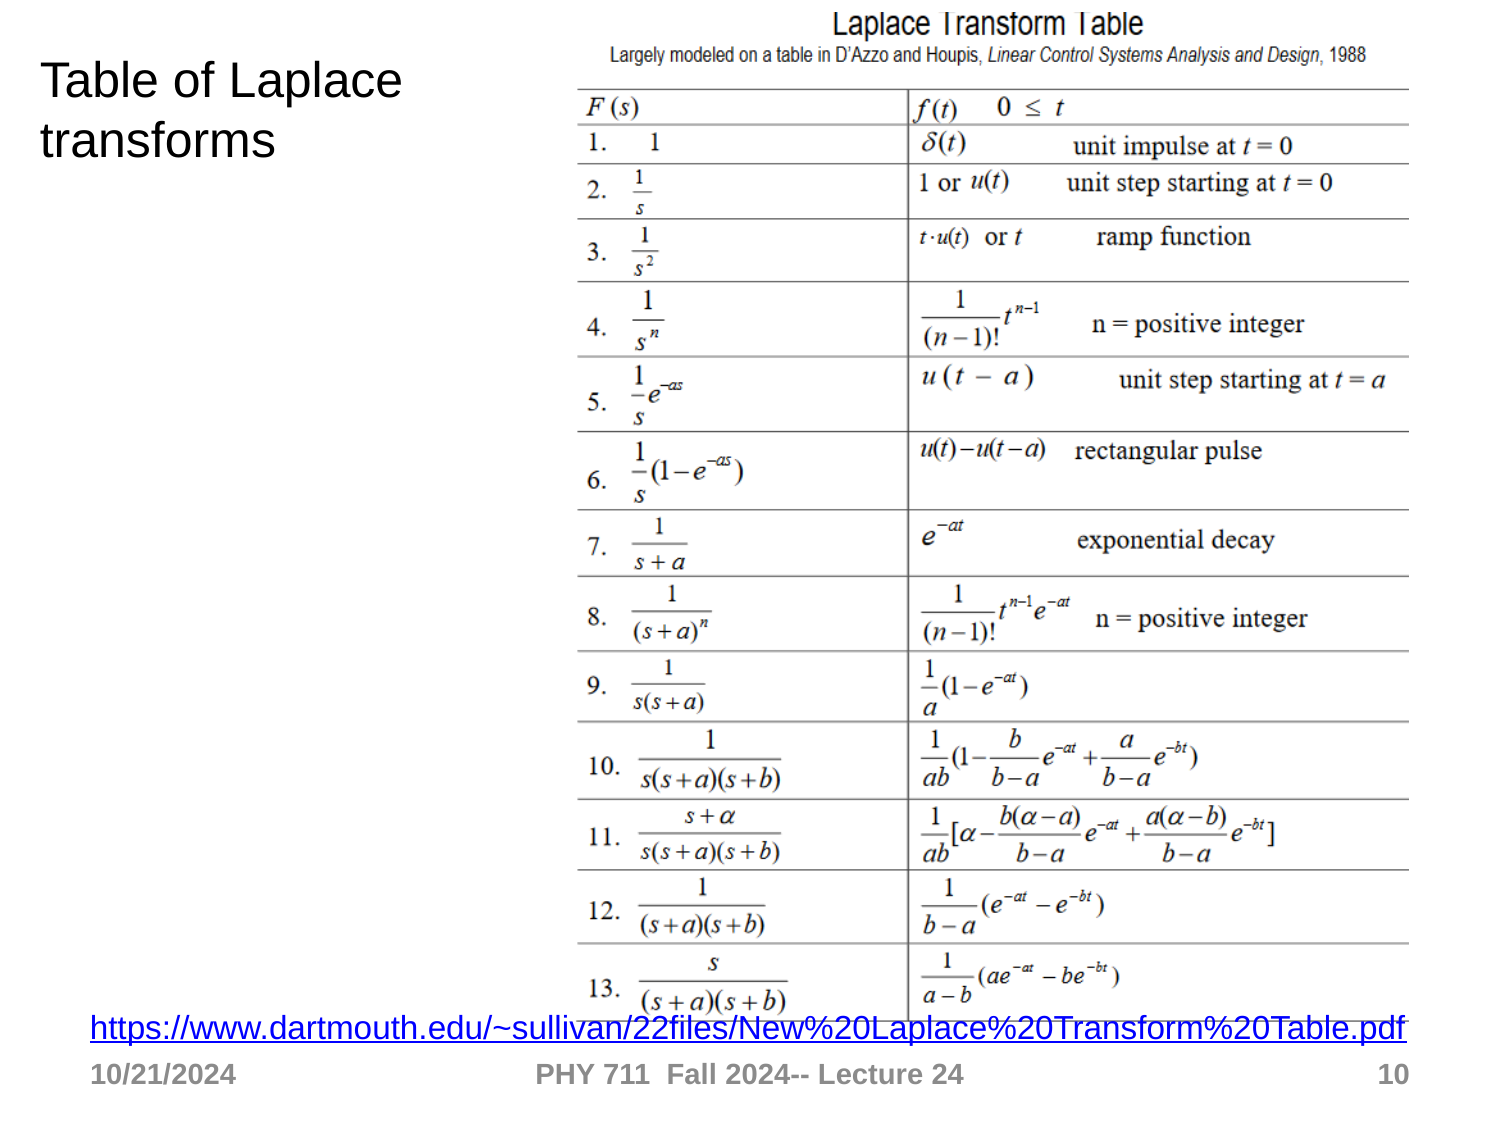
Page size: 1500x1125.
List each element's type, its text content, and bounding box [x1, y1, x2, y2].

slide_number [75, 1054, 425, 1103]
picture [566, 12, 1409, 1027]
text_box https://www.dartmouth.edu/~sullivan/22files/New%20Laplace%20Transform%20Table.pdf [74, 998, 1447, 1054]
footer PHY 711 Fall 2024-- Lecture 24 [512, 1054, 988, 1103]
slide_number 10 [1074, 1054, 1425, 1103]
text_box Table of Laplace transforms [24, 40, 513, 175]
